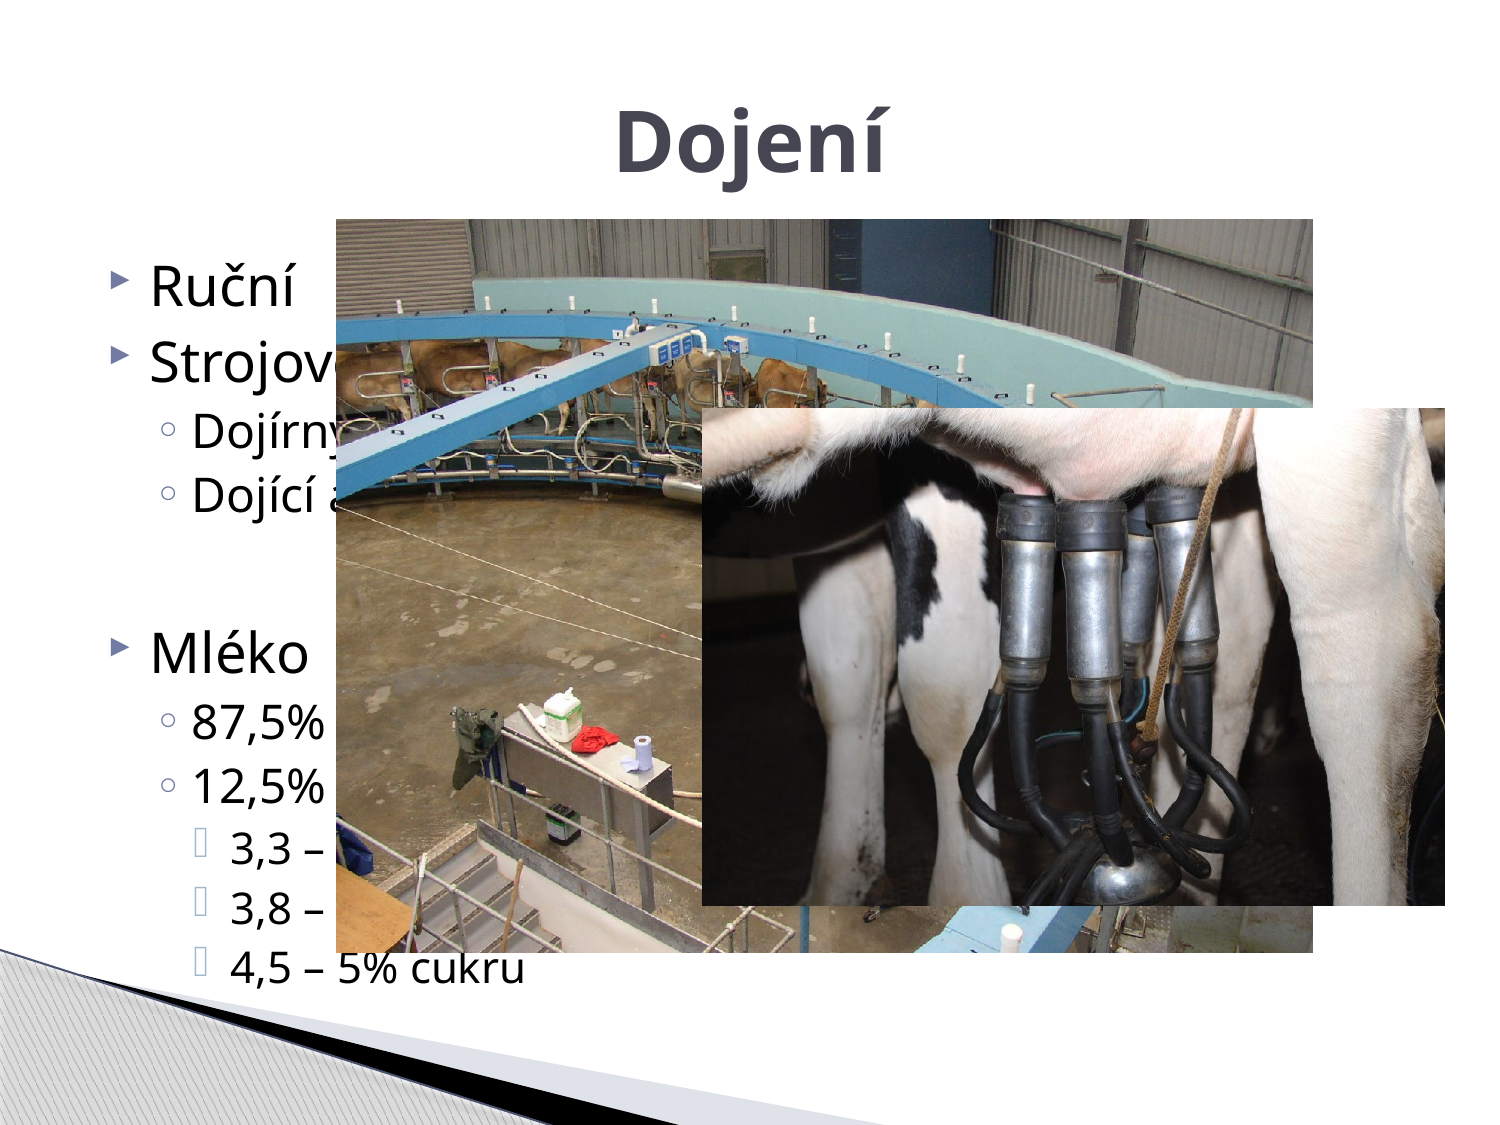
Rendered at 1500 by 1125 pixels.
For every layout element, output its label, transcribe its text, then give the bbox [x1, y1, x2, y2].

title Dojení [75, 45, 1425, 233]
picture [336, 219, 1445, 953]
list Ruční Strojové Dojírny Dojící automaty Mléko 87,5% vody 12,5% sušiny 3,3 – 4,5% bílkoviny (kasein) 3,8 – 4.5% tuku 4,5 – 5% cukru [75, 243, 1425, 986]
